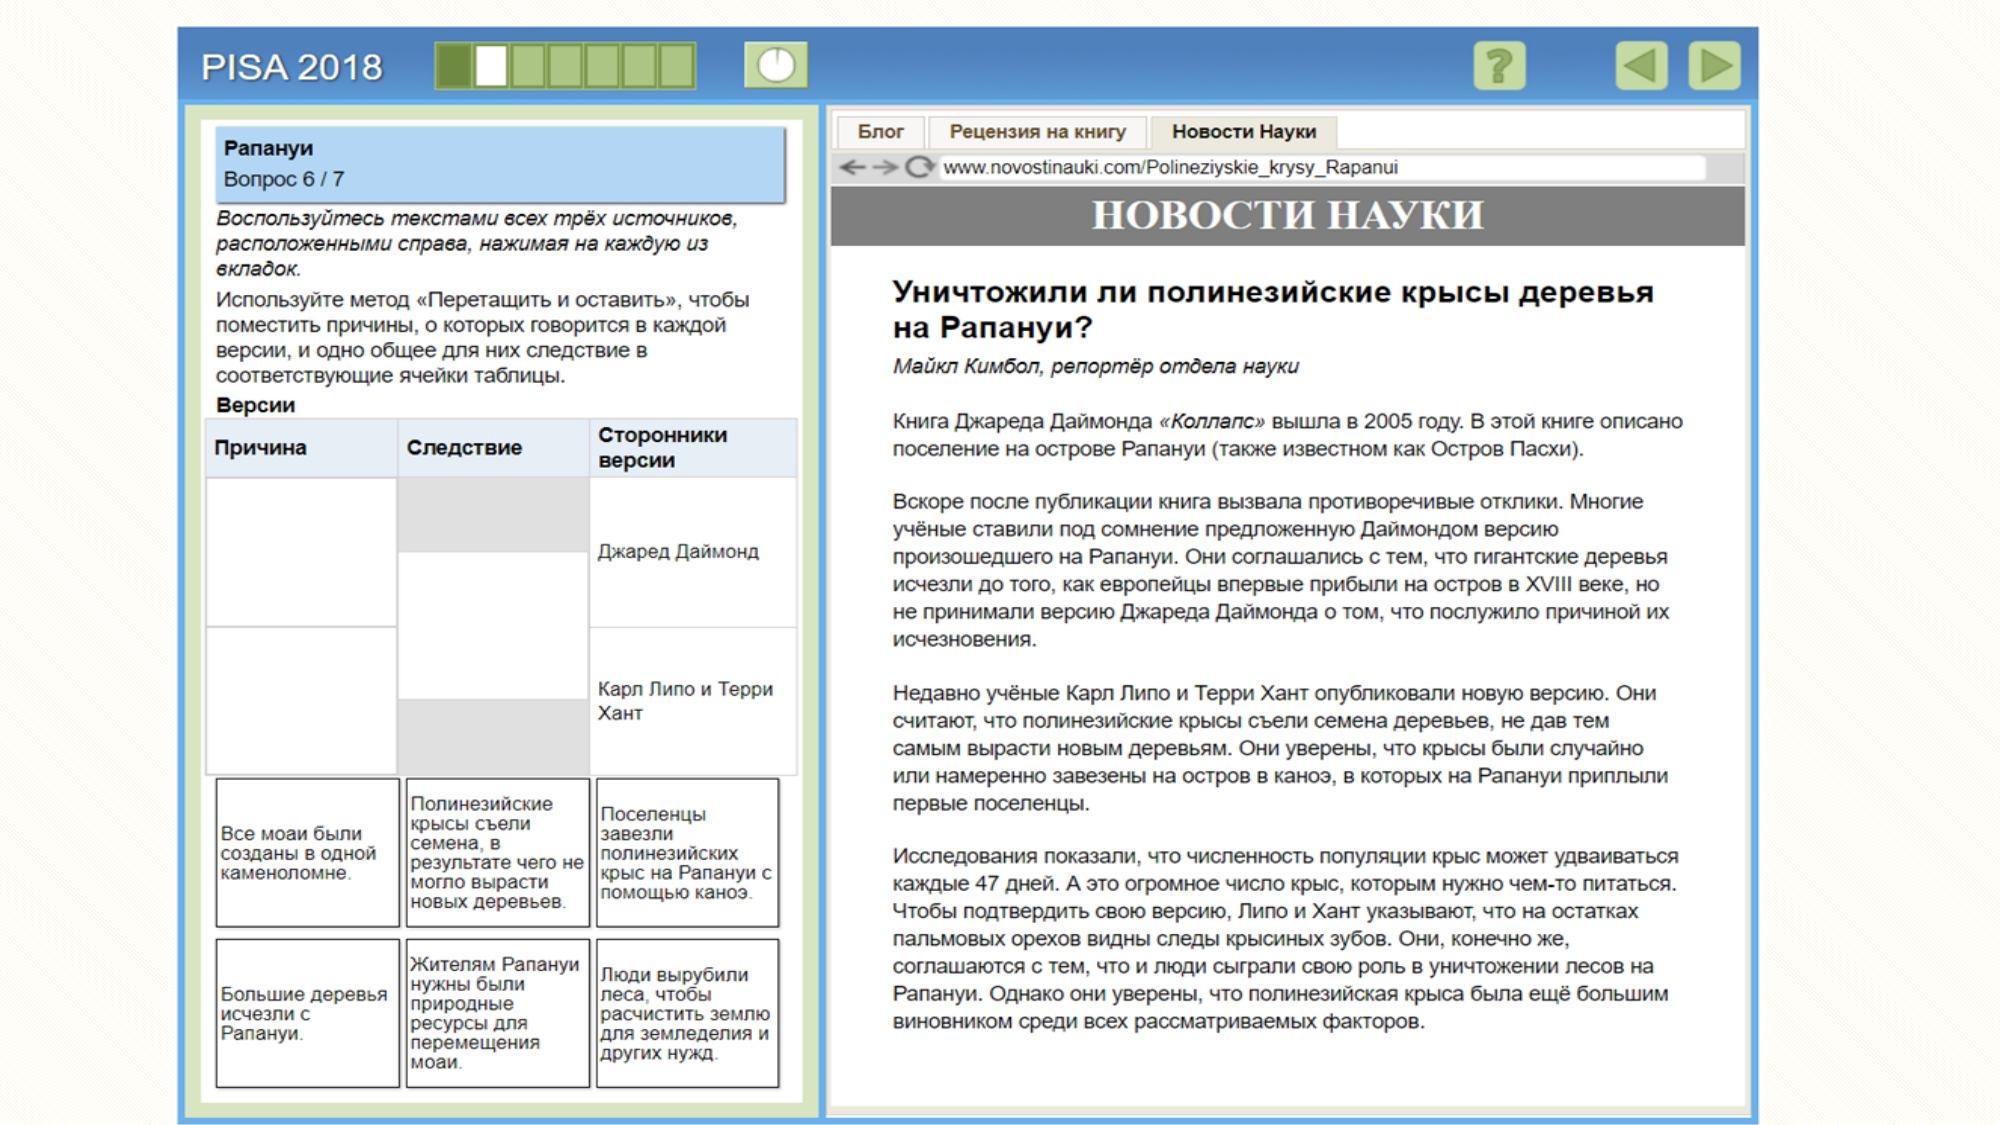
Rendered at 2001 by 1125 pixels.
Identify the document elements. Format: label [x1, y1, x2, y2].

list [174, 24, 1763, 1125]
